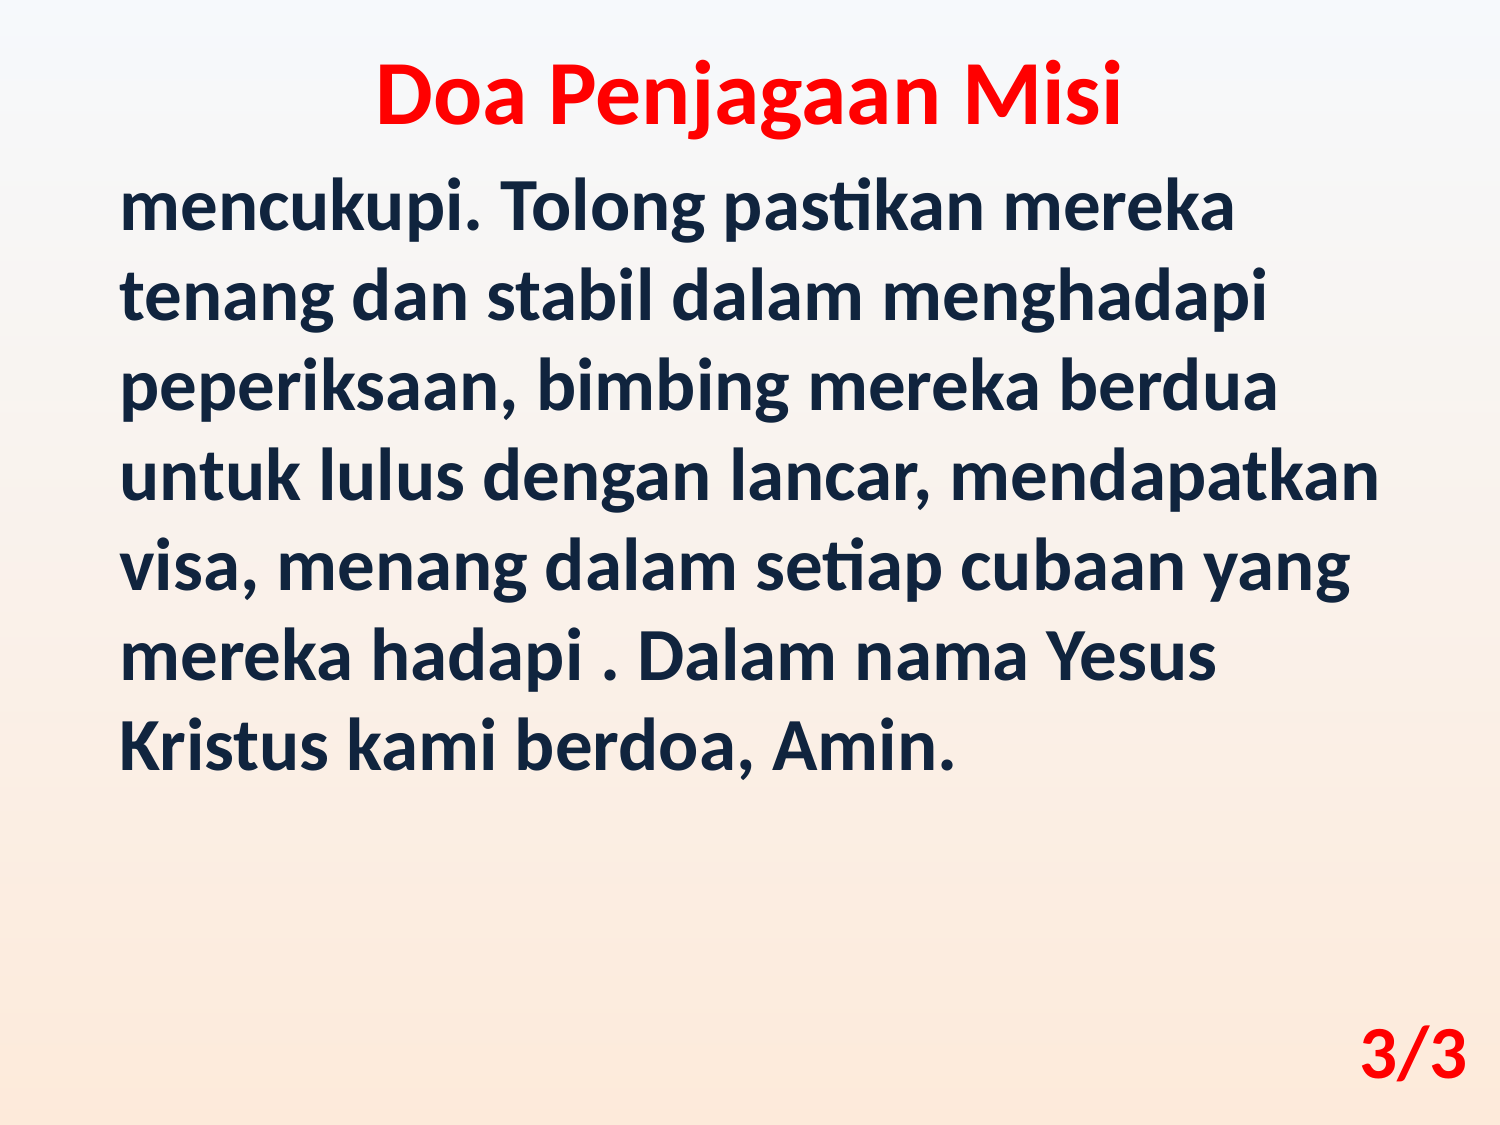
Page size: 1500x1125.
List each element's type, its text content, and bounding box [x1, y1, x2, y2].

text_box Doa Penjagaan Misi [0, 25, 1500, 151]
list mencukupi. Tolong pastikan mereka tenang dan stabil dalam menghadapi peperiksaan, bimbing mereka berdua untuk lulus dengan lancar, mendapatkan visa, menang dalam setiap cubaan yang mereka hadapi . Dalam nama Yesus Kristus kami berdoa, Amin. [104, 151, 1427, 1050]
text_box 3/3 [1344, 996, 1500, 1102]
